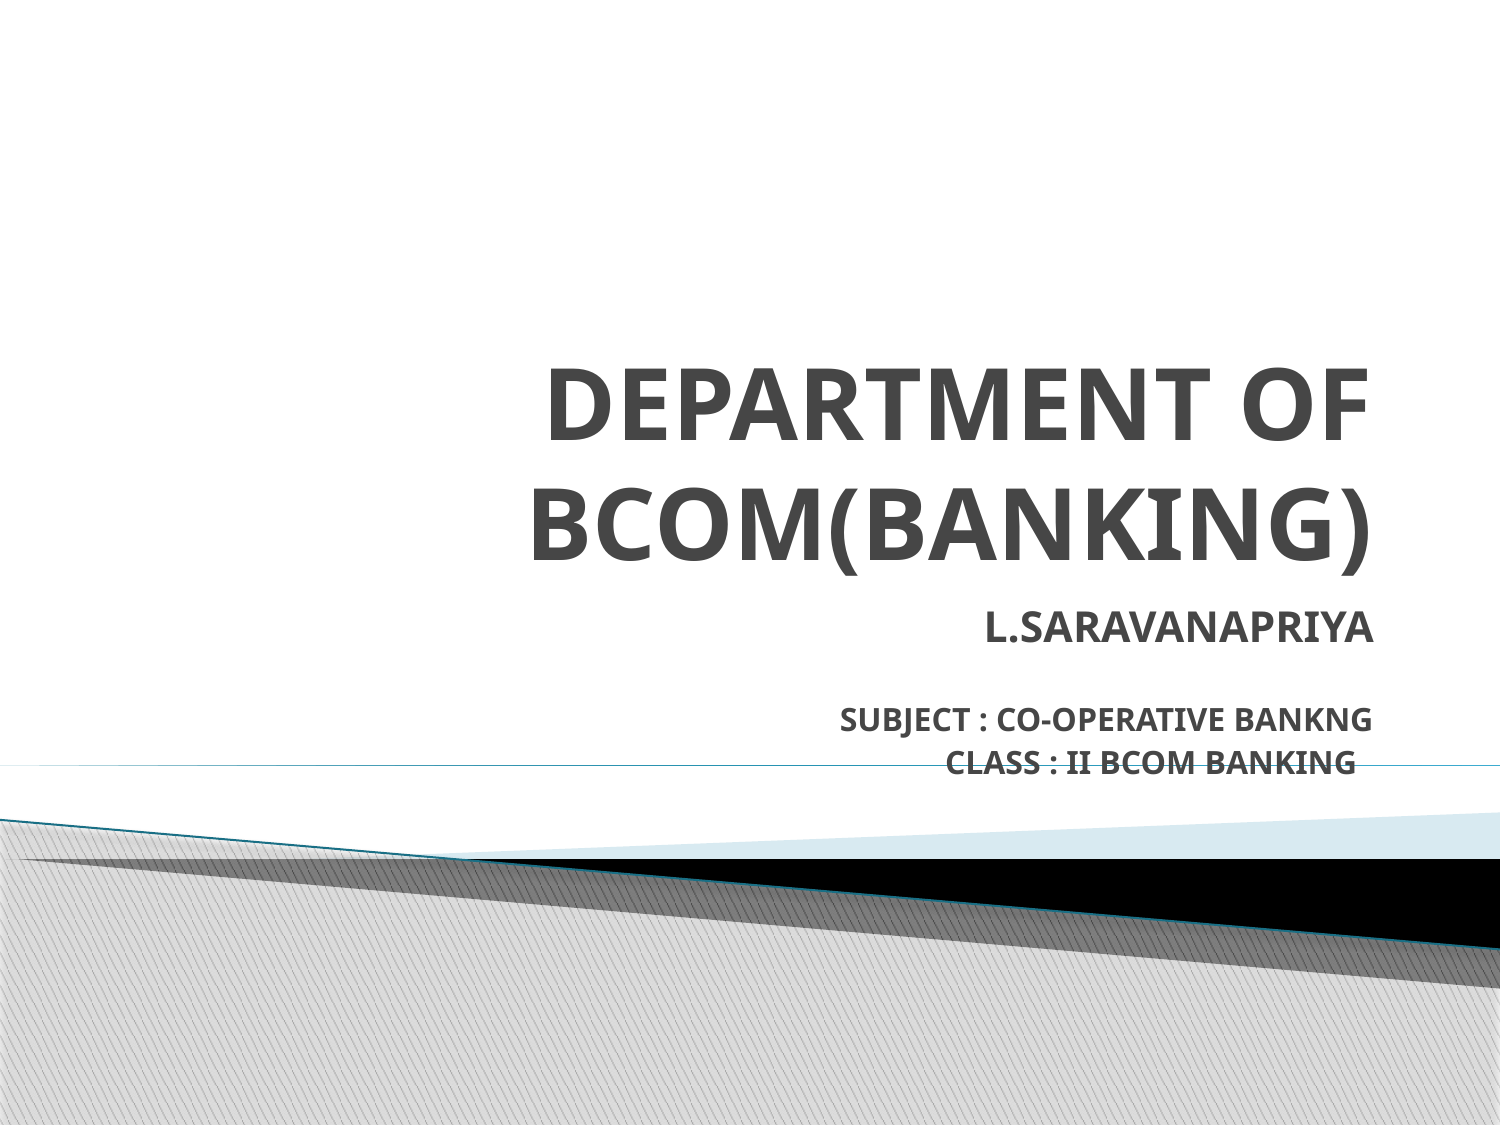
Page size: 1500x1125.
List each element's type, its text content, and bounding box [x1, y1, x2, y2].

subtitle L.SARAVANAPRIYA SUBJECT : CO-OPERATIVE BANKNG CLASS : II BCOM BANKING [112, 592, 1388, 790]
picture [5, 859, 1500, 989]
title DEPARTMENT OF BCOM(BANKING) [112, 287, 1388, 588]
